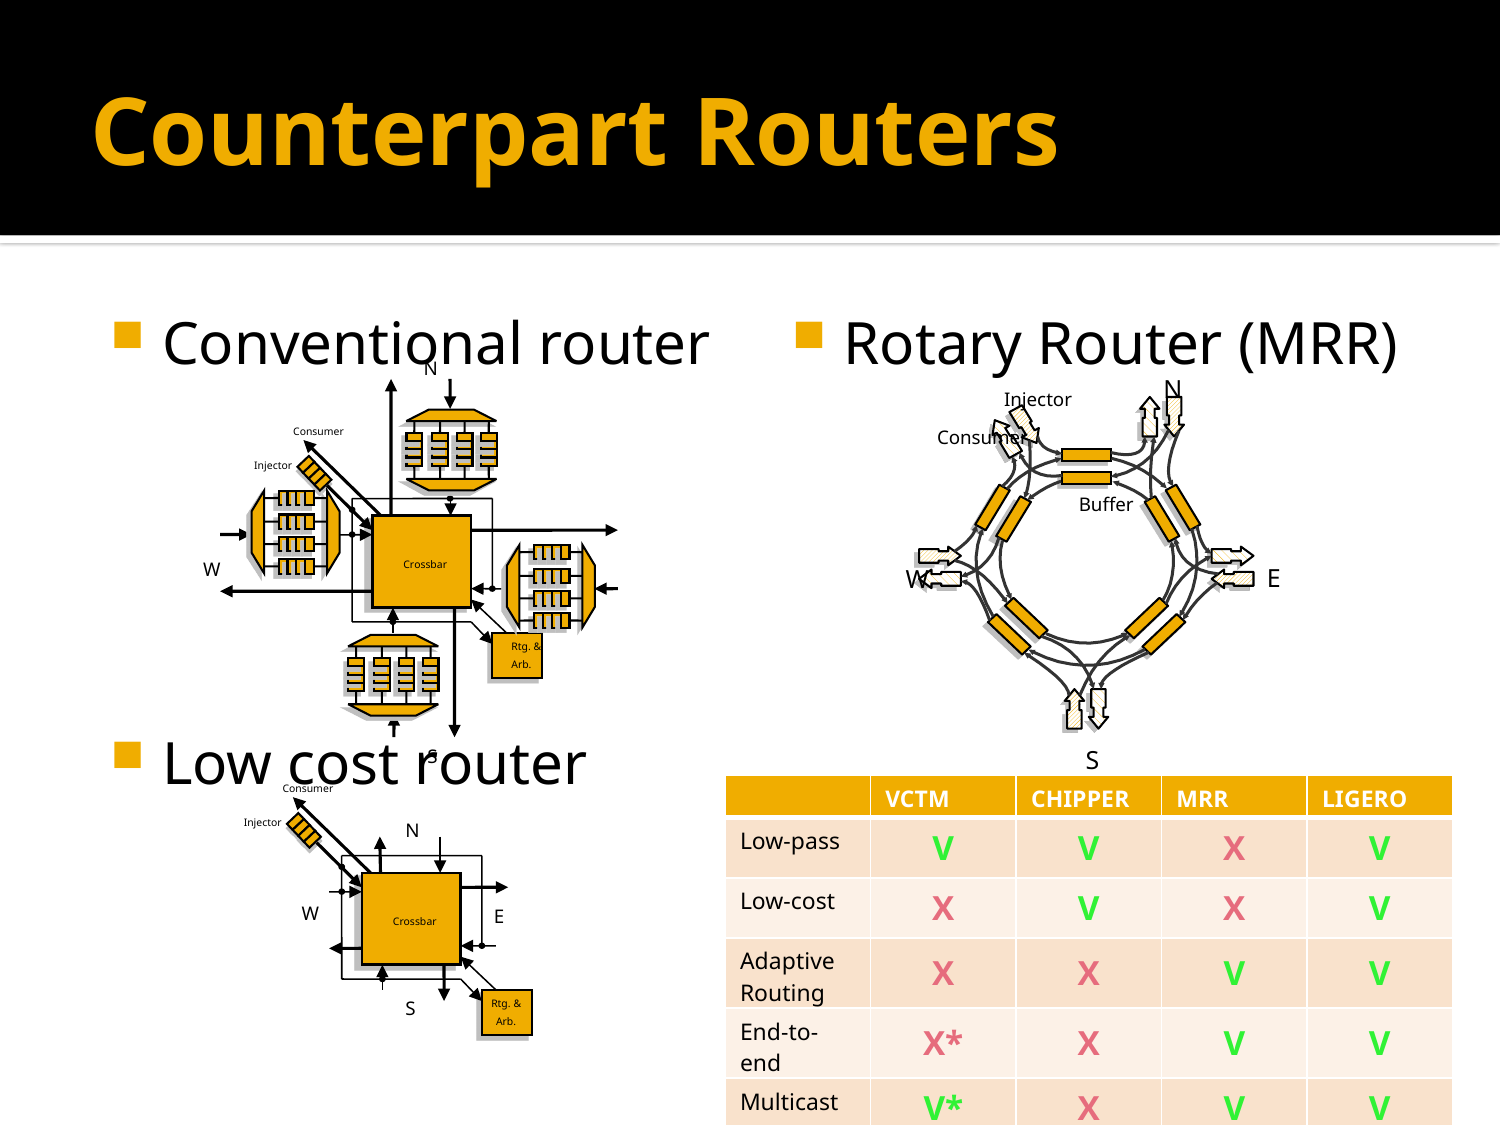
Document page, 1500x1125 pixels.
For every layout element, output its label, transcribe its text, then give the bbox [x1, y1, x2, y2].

table_cell V [1162, 939, 1306, 1007]
table_cell X [1017, 1079, 1161, 1125]
table_cell V* [871, 1079, 1015, 1125]
table_header CHIPPER [1017, 776, 1161, 815]
table_cell X [871, 879, 1015, 937]
table_cell Adaptive Routing [726, 939, 870, 1007]
table_cell V [1308, 939, 1452, 1007]
table_cell Multicast [726, 1079, 870, 1125]
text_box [188, 349, 619, 775]
table_cell V [1308, 879, 1452, 937]
table_cell X [1162, 820, 1306, 877]
table_cell X [1162, 879, 1306, 937]
table_cell V [1162, 1079, 1306, 1125]
table_cell Low-pass [726, 820, 870, 877]
list Conventional router Low cost router [75, 291, 738, 1050]
table_cell V [1017, 879, 1161, 937]
table_cell V [1017, 820, 1161, 877]
table_cell V [1162, 1009, 1306, 1077]
table_header LIGERO [1308, 776, 1452, 815]
table_header [726, 776, 870, 815]
table_header MRR [1162, 776, 1306, 815]
table_cell V [1308, 1079, 1452, 1125]
table_cell V [871, 820, 1015, 877]
table_cell Low-cost [726, 879, 870, 937]
table_header VCTM [871, 776, 1015, 815]
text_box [890, 365, 1306, 764]
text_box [228, 774, 584, 1056]
table_cell End-to-end [726, 1009, 870, 1077]
table_cell X [871, 939, 1015, 1007]
title Counterpart Routers [75, 24, 1425, 231]
list Rotary Router (MRR) [762, 291, 1425, 774]
table_cell X [1017, 1009, 1161, 1077]
table_cell X [1017, 939, 1161, 1007]
table_cell X* [871, 1009, 1015, 1077]
table_cell V [1308, 820, 1452, 877]
table_cell V [1308, 1009, 1452, 1077]
